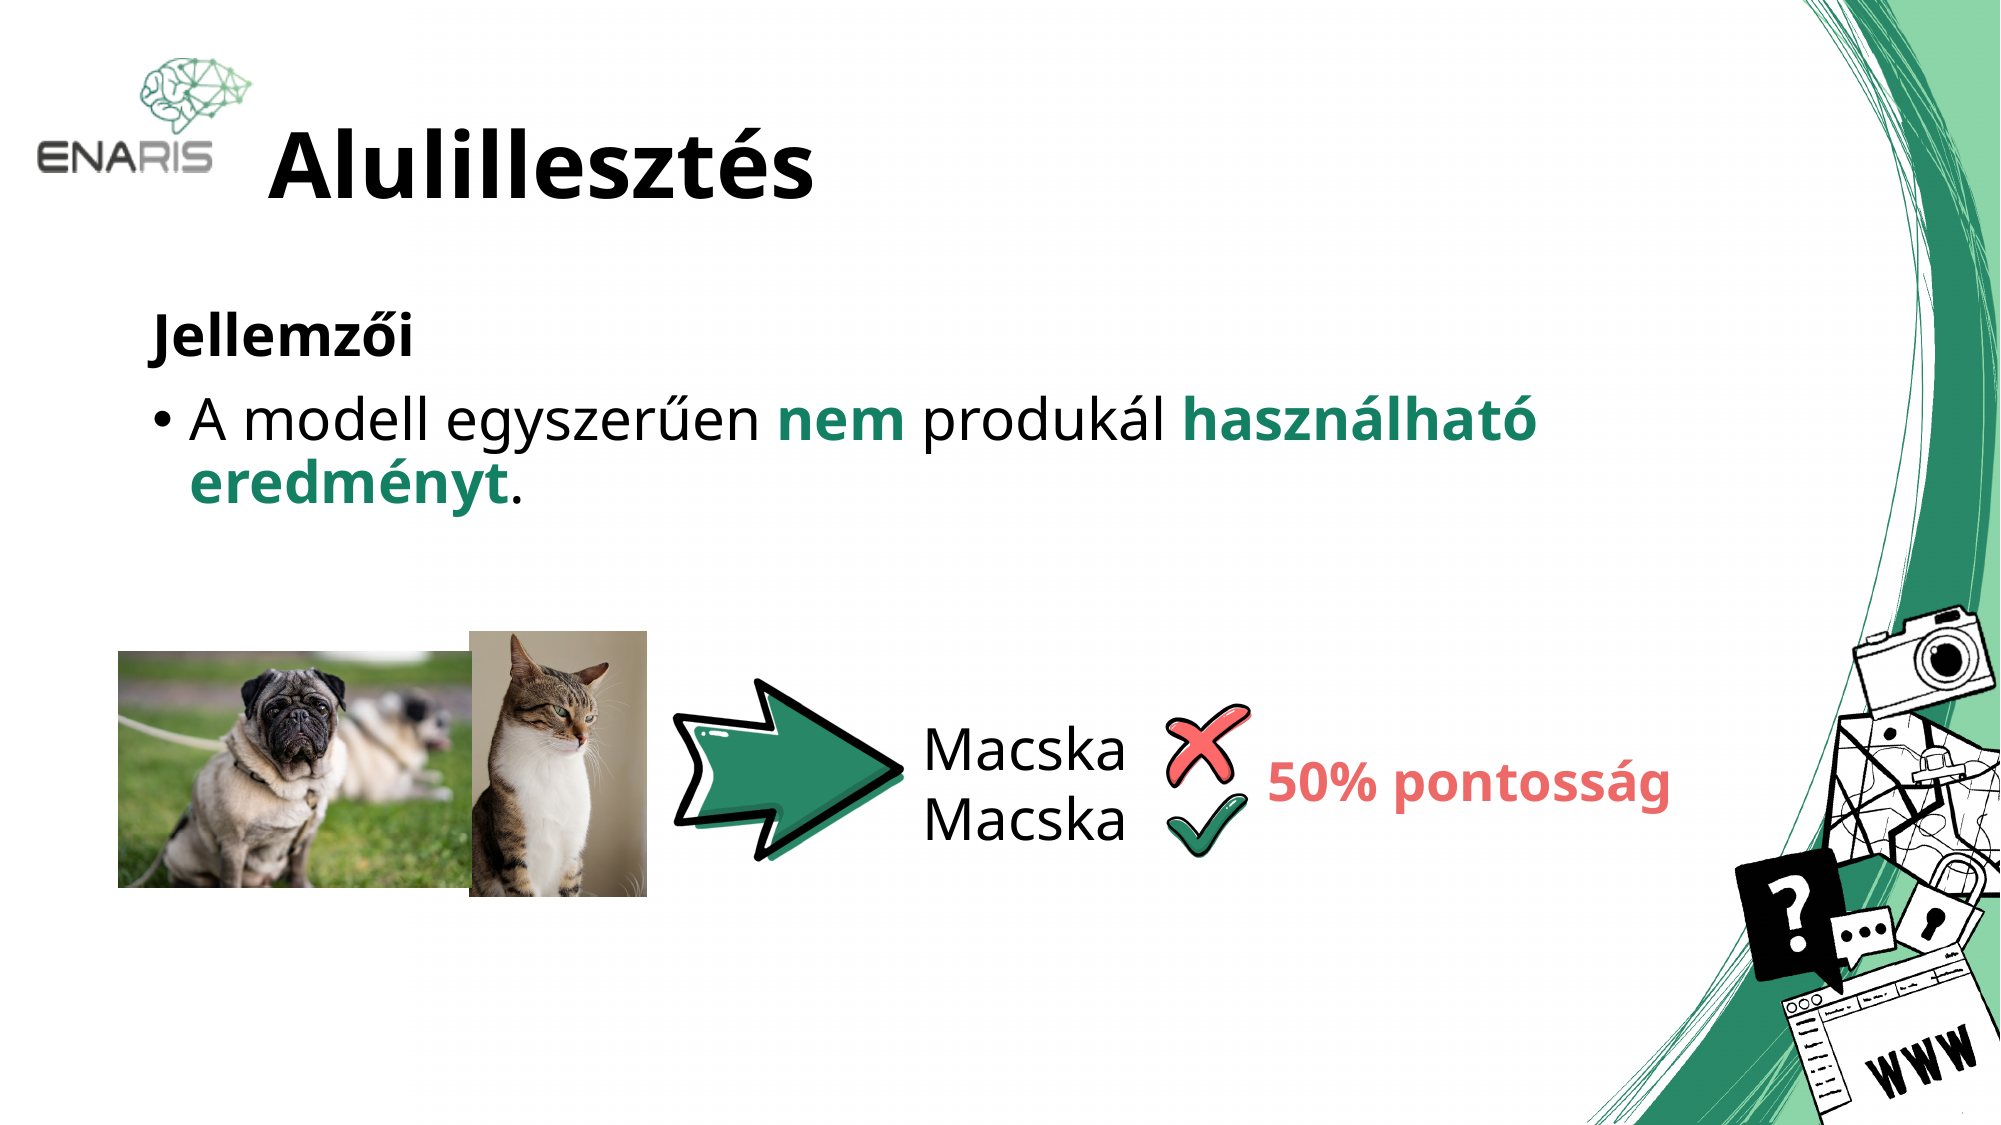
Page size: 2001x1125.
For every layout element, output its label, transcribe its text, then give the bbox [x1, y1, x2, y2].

text_box 50% pontosság [1263, 739, 1736, 820]
picture [650, 635, 928, 912]
text_box Macska Macska [928, 704, 1146, 859]
list Jellemzői A modell egyszerűen nem produkál használható eredményt. [137, 298, 1687, 1013]
picture [117, 631, 647, 897]
title Alulillesztés [253, 59, 1863, 278]
picture [37, 58, 254, 173]
picture [1134, 691, 1275, 886]
picture [408, 0, 2000, 1125]
